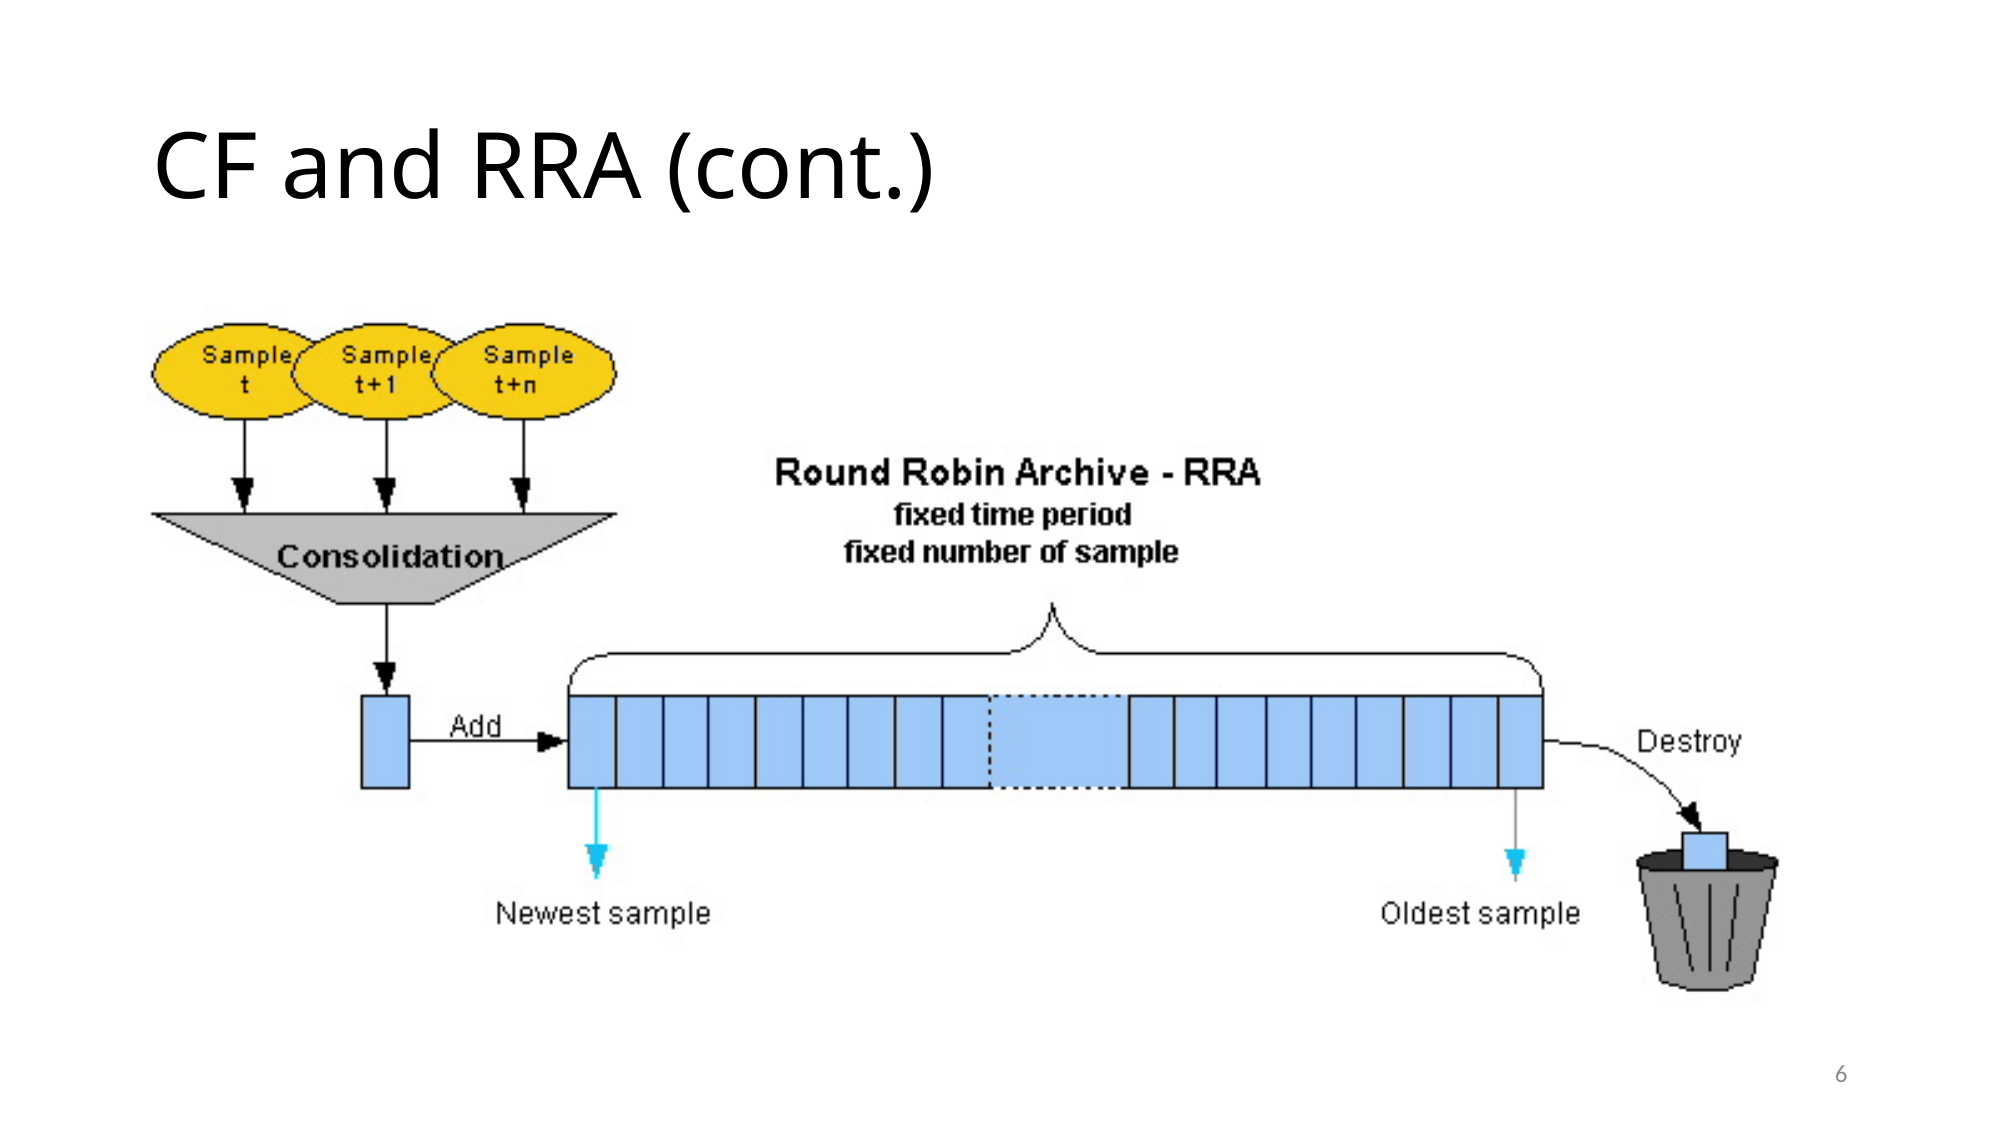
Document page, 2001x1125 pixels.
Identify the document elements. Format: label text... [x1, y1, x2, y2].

picture [137, 299, 1849, 1017]
title CF and RRA (cont.) [137, 59, 1863, 278]
slide_number 6 [1412, 1042, 1863, 1103]
